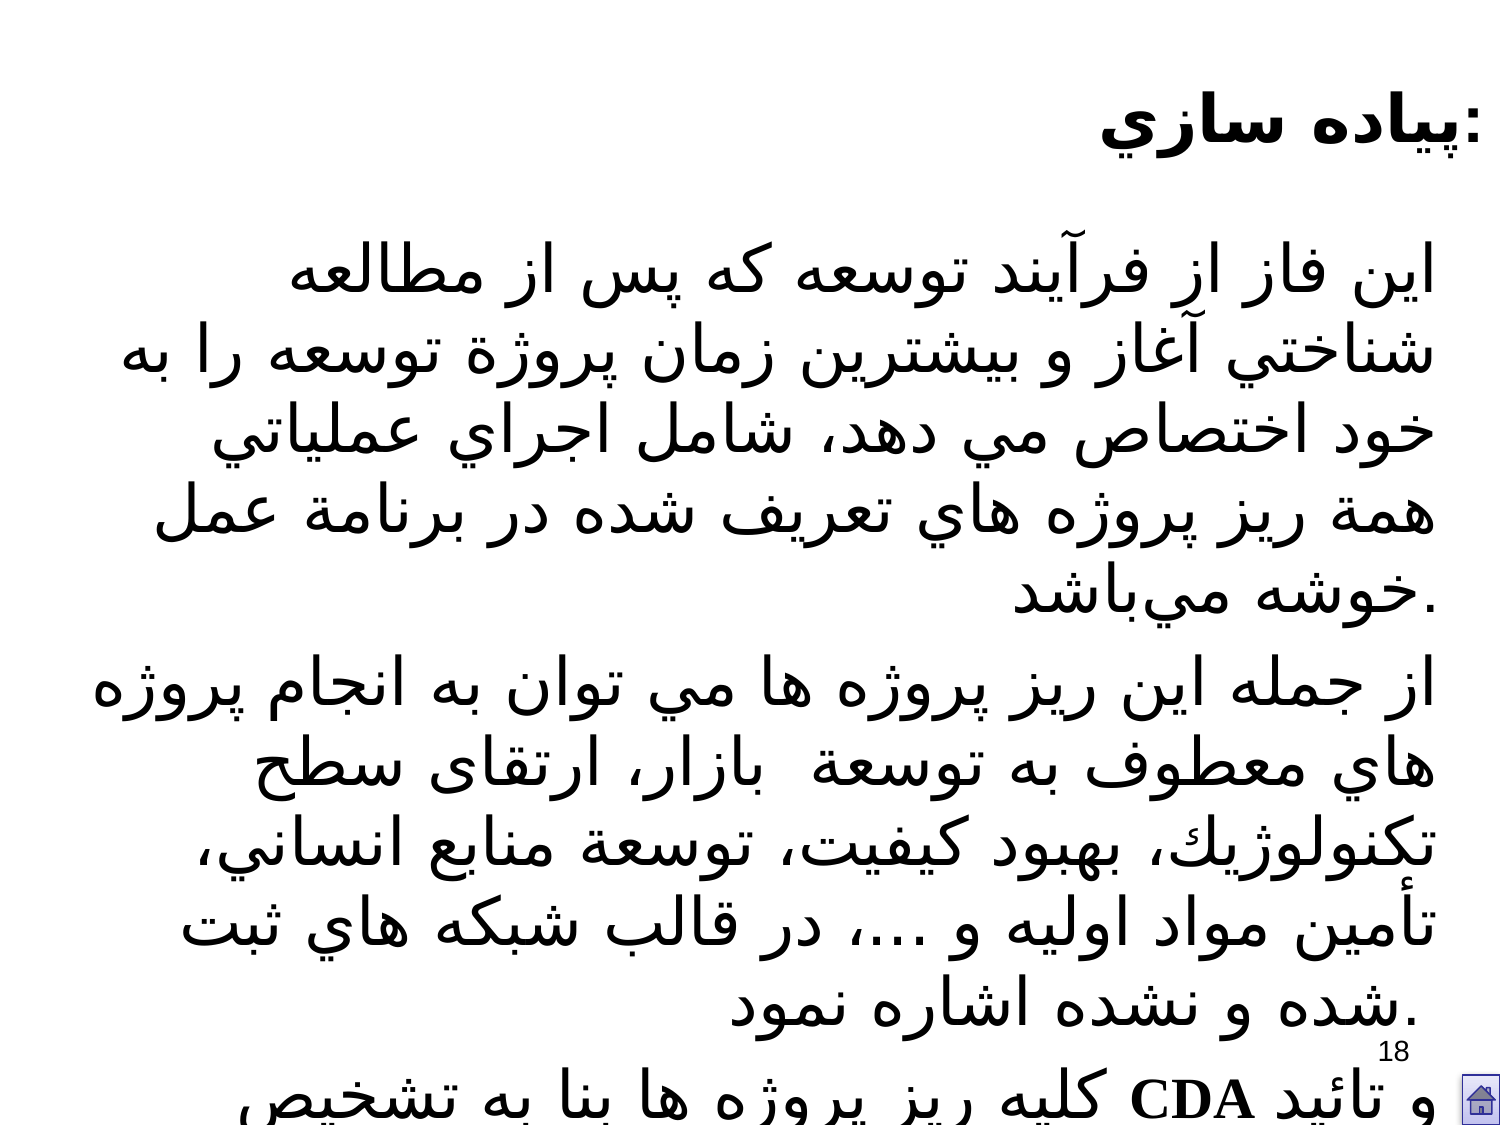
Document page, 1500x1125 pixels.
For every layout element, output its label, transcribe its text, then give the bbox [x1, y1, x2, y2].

slide_number 18 [1074, 1024, 1426, 1103]
list اين فاز از فرآيند توسعه كه پس از مطالعه شناختي آغاز و بيشترين زمان پروژة توسعه را به خود اختصاص مي دهد، شامل اجراي عملياتي همة ريز پروژه هاي تعريف شده در برنامة عمل خوشه مي‌باشد. از جمله اين ريز پروژه ها مي توان به انجام پروژه هاي معطوف به توسعة بازار، ارتقای سطح تكنولوژيك، بهبود كيفيت، توسعة منابع انساني، تأمين مواد اوليه و ...، در قالب شبكه هاي ثبت شده و نشده اشاره نمود. كليه ريز پروژه ها بنا به تشخيص CDA و تائيد شوراي راهبري و با حمايت مالي و يا غيرمالي نهادهاي پشتيبان به اجرا در مي آيند. [66, 218, 1455, 819]
text_box پياده سازي: [0, 65, 1500, 166]
text_box [1462, 1074, 1500, 1125]
